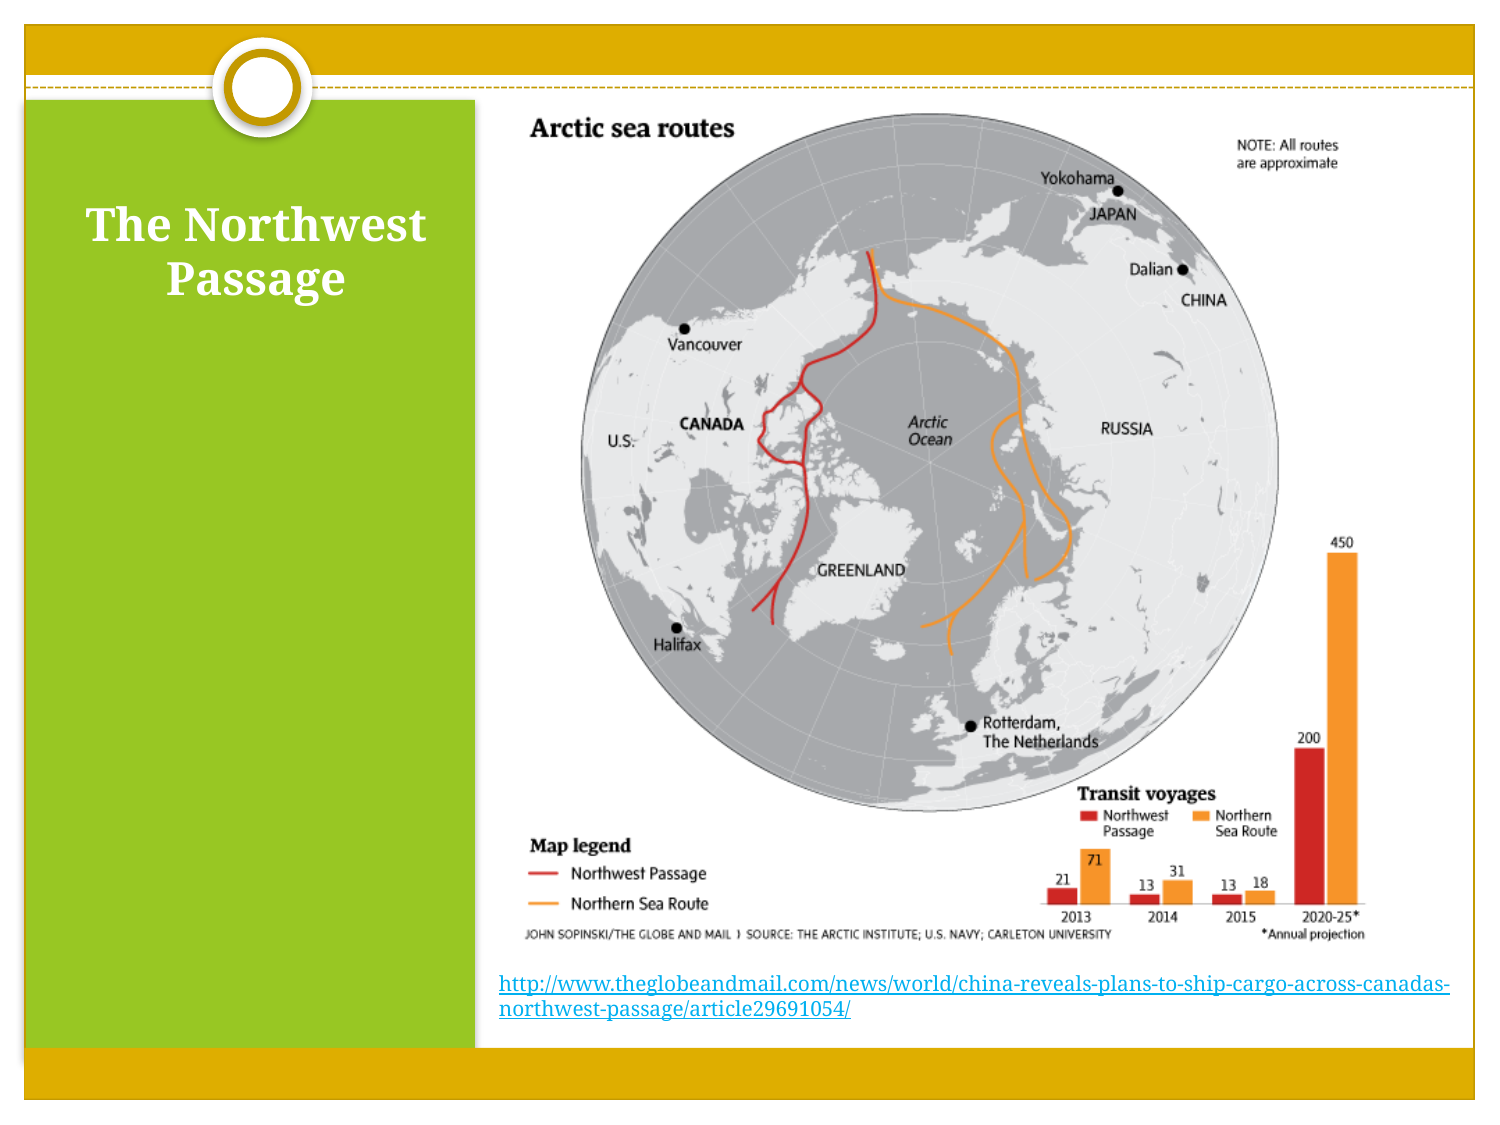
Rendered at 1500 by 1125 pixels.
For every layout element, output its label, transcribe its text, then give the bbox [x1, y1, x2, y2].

text_box http://www.theglobeandmail.com/news/world/china-reveals-plans-to-ship-cargo-across-canadas-northwest-passage/article29691054/ [484, 963, 1500, 1028]
title The Northwest Passage [62, 149, 450, 313]
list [513, 101, 1376, 952]
